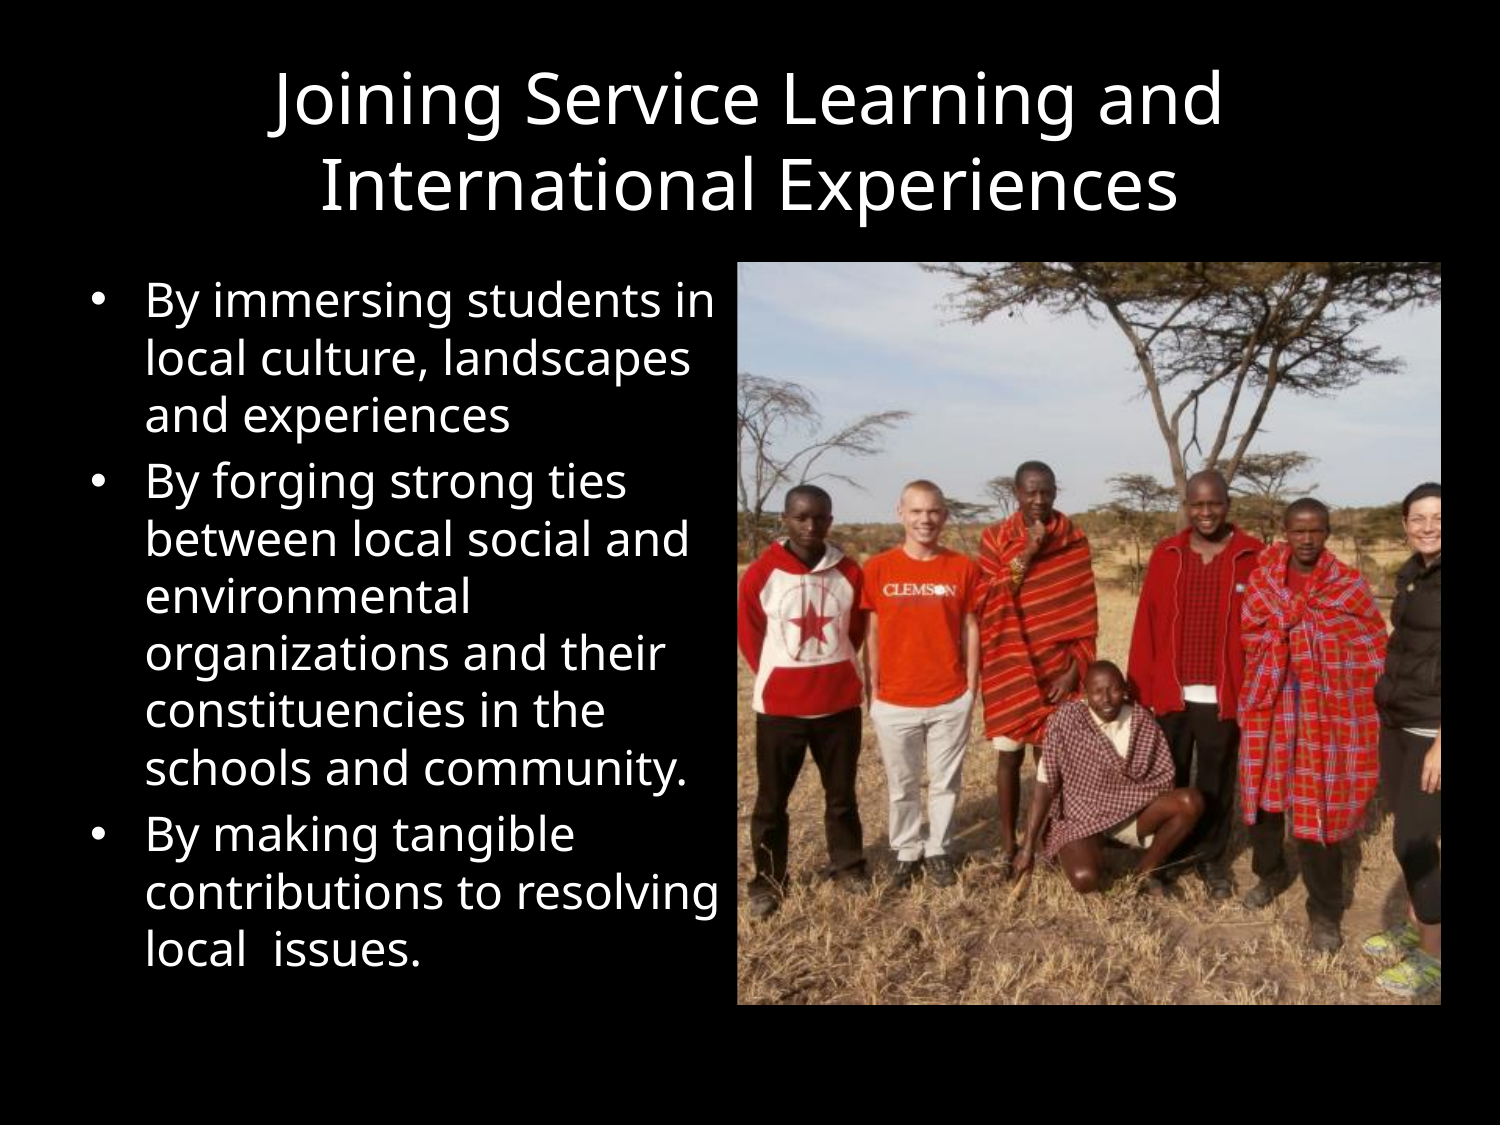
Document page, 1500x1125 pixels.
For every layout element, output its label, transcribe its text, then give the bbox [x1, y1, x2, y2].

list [737, 262, 1442, 1006]
list By immersing students in local culture, landscapes and experiences By forging strong ties between local social and environmental organizations and their constituencies in the schools and community. By making tangible contributions to resolving local issues. [75, 262, 735, 1005]
title Joining Service Learning and International Experiences [75, 45, 1425, 233]
